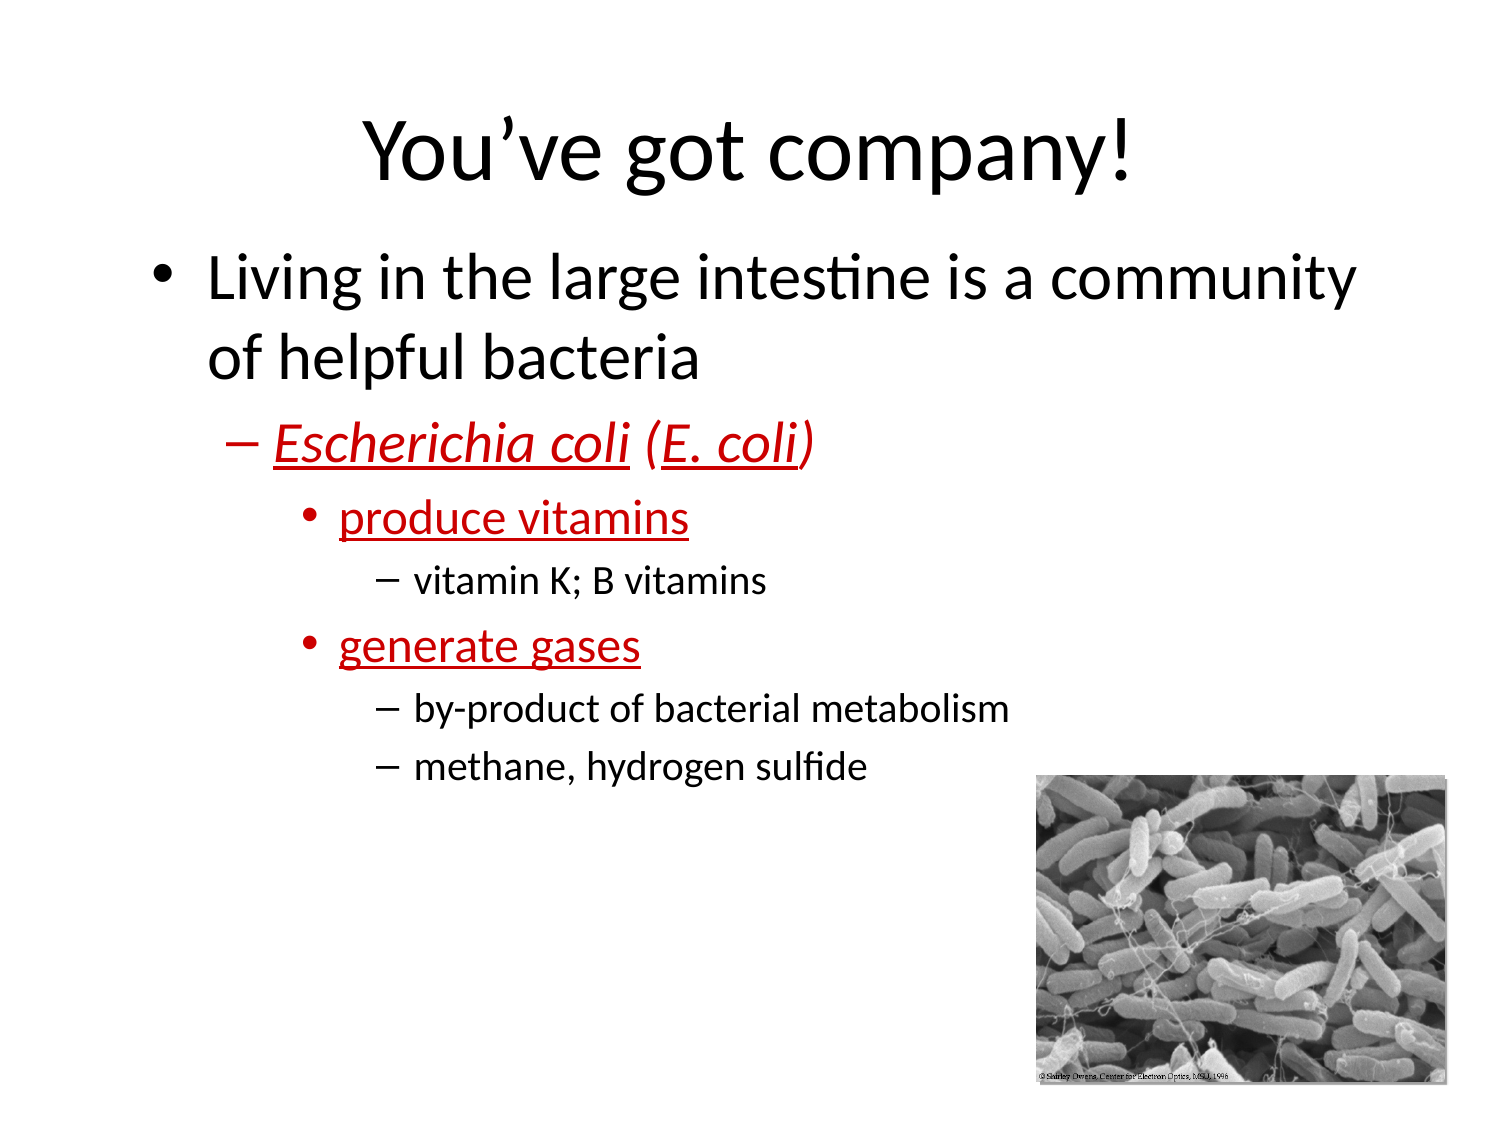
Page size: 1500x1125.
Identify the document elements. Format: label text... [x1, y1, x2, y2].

title You’ve got company! [112, 0, 1388, 288]
picture [1035, 775, 1445, 1083]
list Living in the large intestine is a community of helpful bacteria Escherichia coli (E. coli) produce vitamins vitamin K; B vitamins generate gases by-product of bacterial metabolism methane, hydrogen sulfide [136, 224, 1412, 849]
